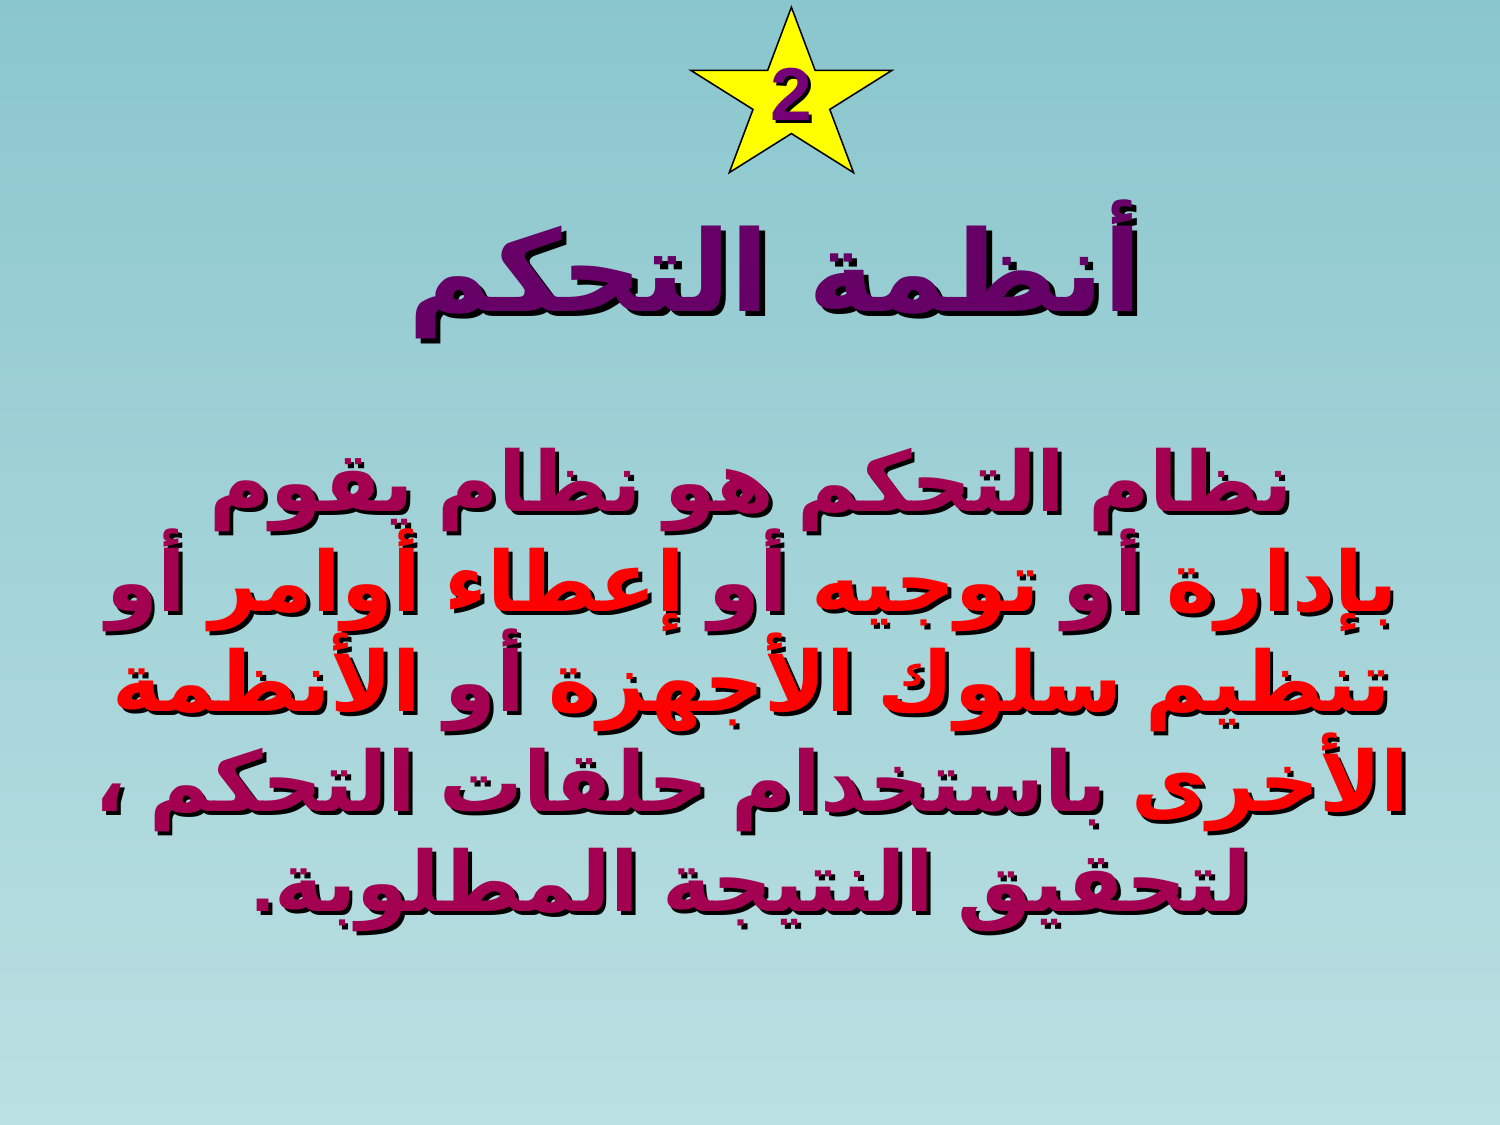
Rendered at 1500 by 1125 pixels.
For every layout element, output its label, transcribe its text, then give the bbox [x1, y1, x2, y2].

text_box 2 [690, 7, 892, 173]
text_box نظام التحكم هو نظام يقوم بإدارة أو توجيه أو إعطاء أوامر أو تنظيم سلوك الأجهزة أو الأنظمة الأخرى باستخدام حلقات التحكم ، لتحقيق النتيجة المطلوبة. [76, 420, 1427, 1125]
title أنظمة التحكم [100, 172, 1451, 361]
